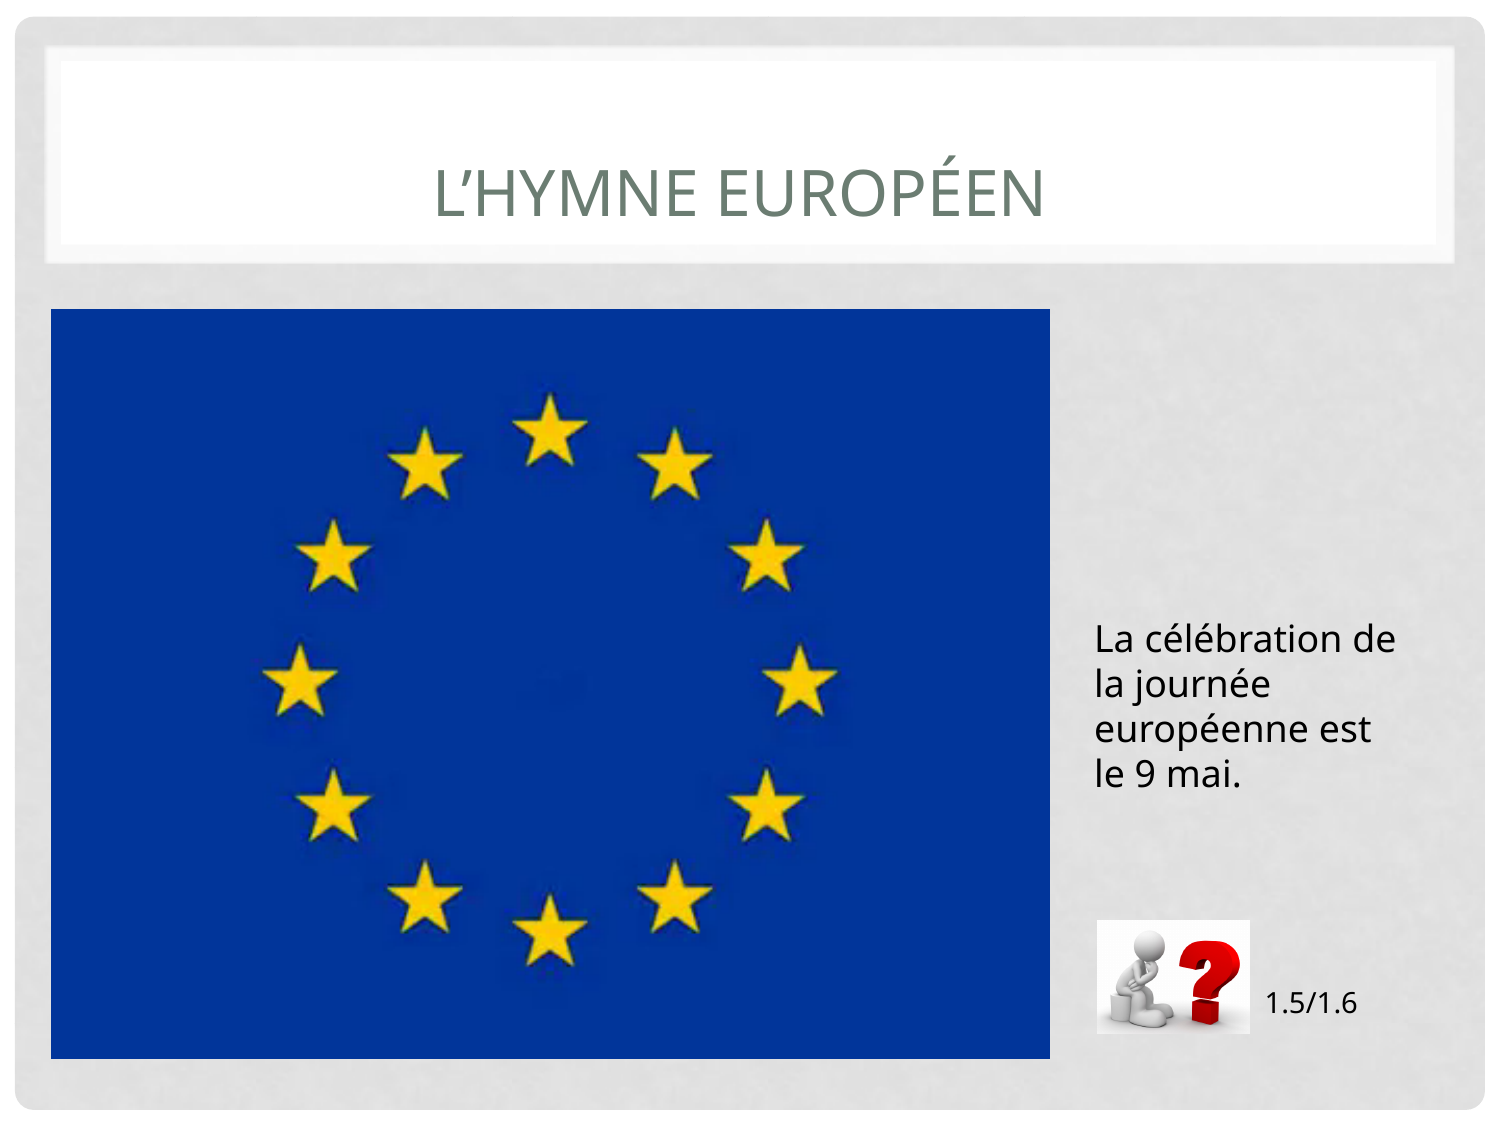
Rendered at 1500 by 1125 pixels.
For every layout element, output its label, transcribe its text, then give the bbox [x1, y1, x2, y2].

text_box La célébration de la journée européenne est le 9 mai. [1079, 608, 1418, 803]
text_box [50, 308, 1051, 1060]
picture [1097, 920, 1251, 1034]
title L’Hymne européen [17, 66, 1463, 238]
text_box 1.5/1.6 [1251, 977, 1417, 1027]
